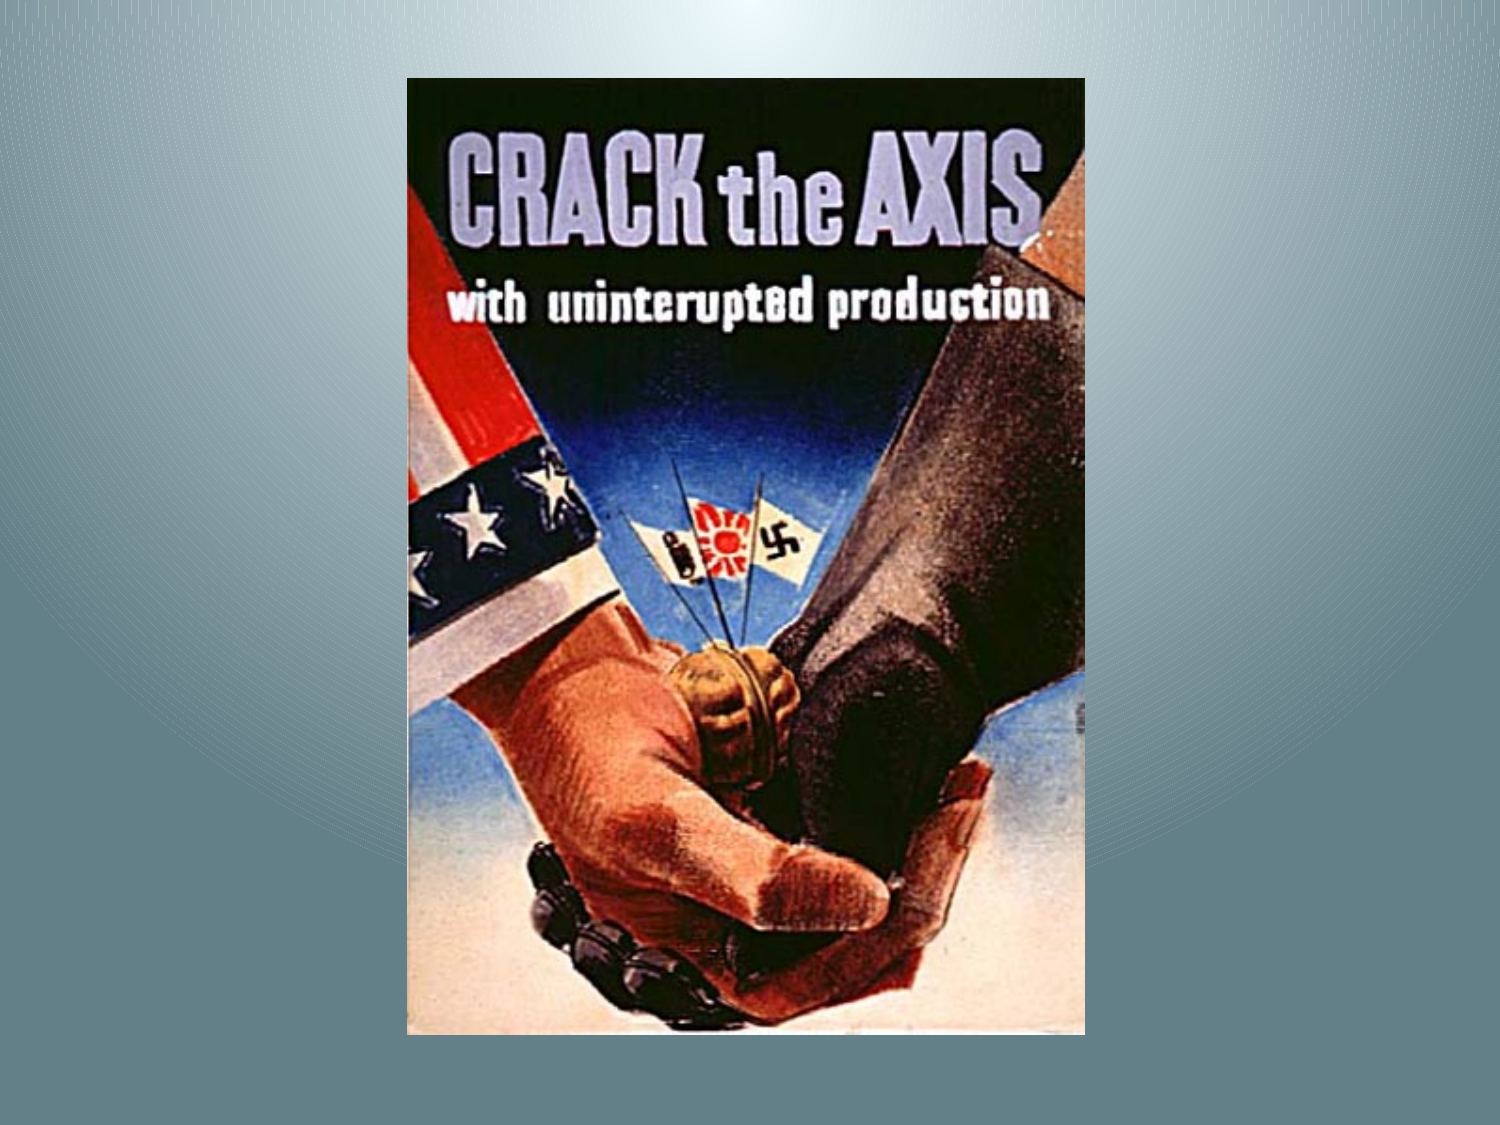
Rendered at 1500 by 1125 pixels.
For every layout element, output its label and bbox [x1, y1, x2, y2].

picture [407, 77, 1085, 1036]
